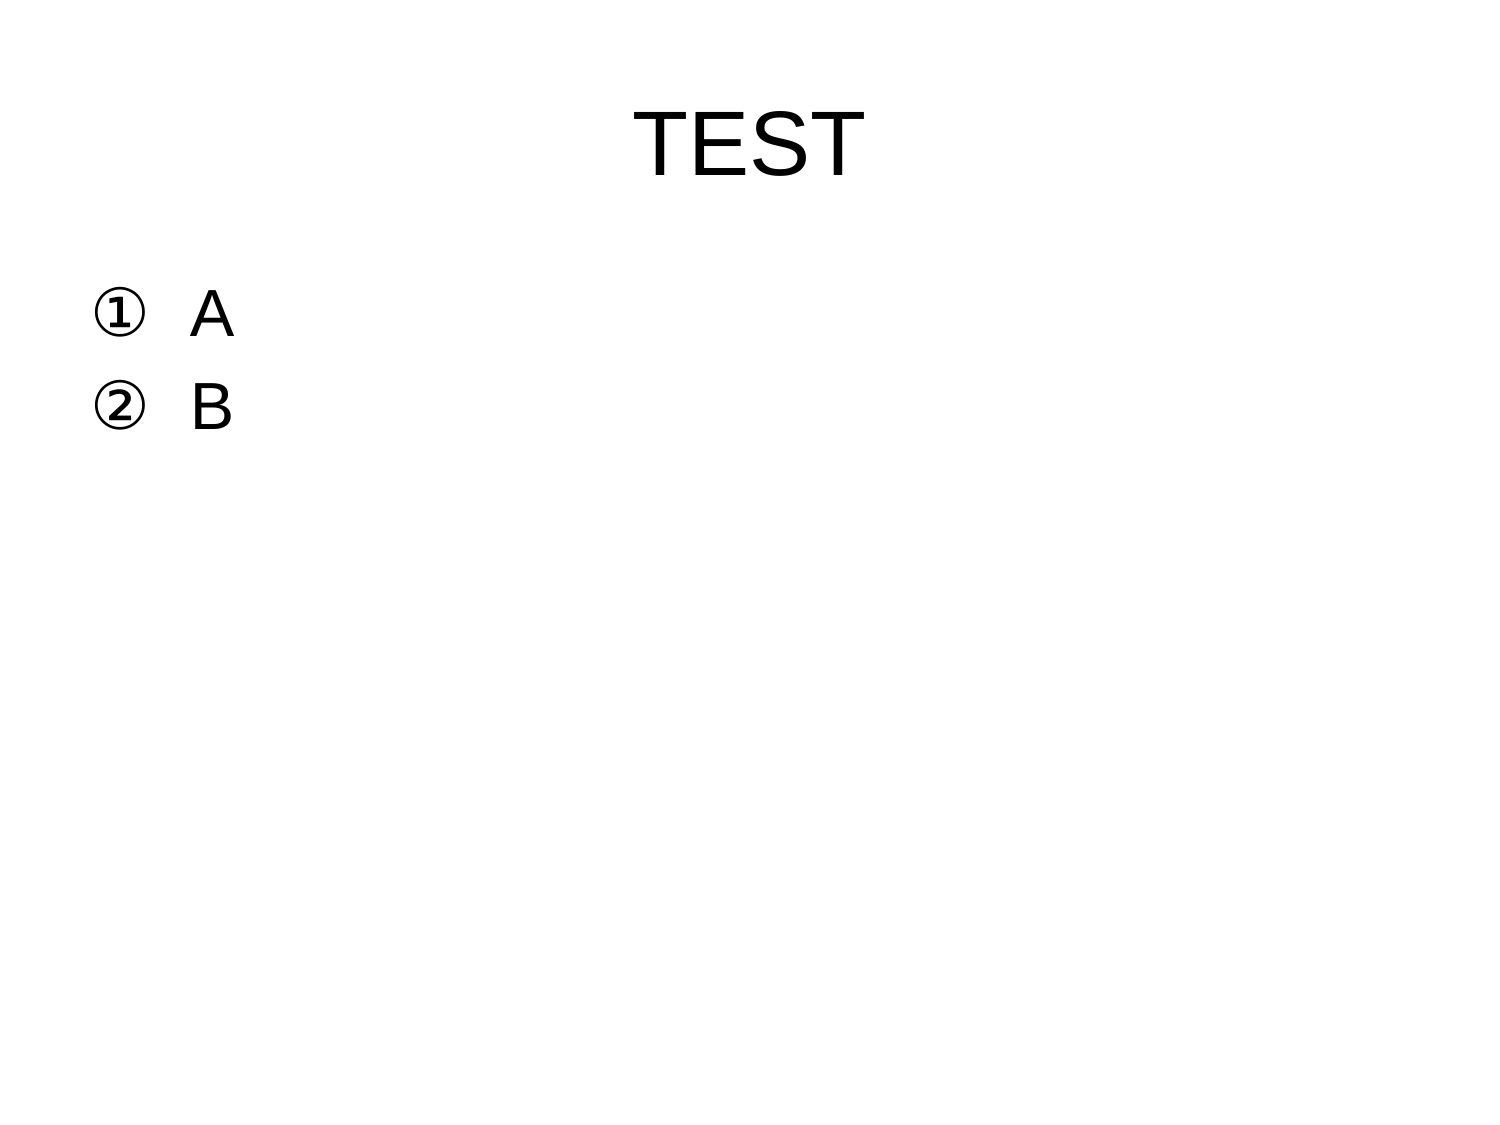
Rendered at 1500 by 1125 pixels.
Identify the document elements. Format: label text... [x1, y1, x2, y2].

title TEST [74, 44, 1426, 233]
list A B [74, 262, 1426, 1006]
